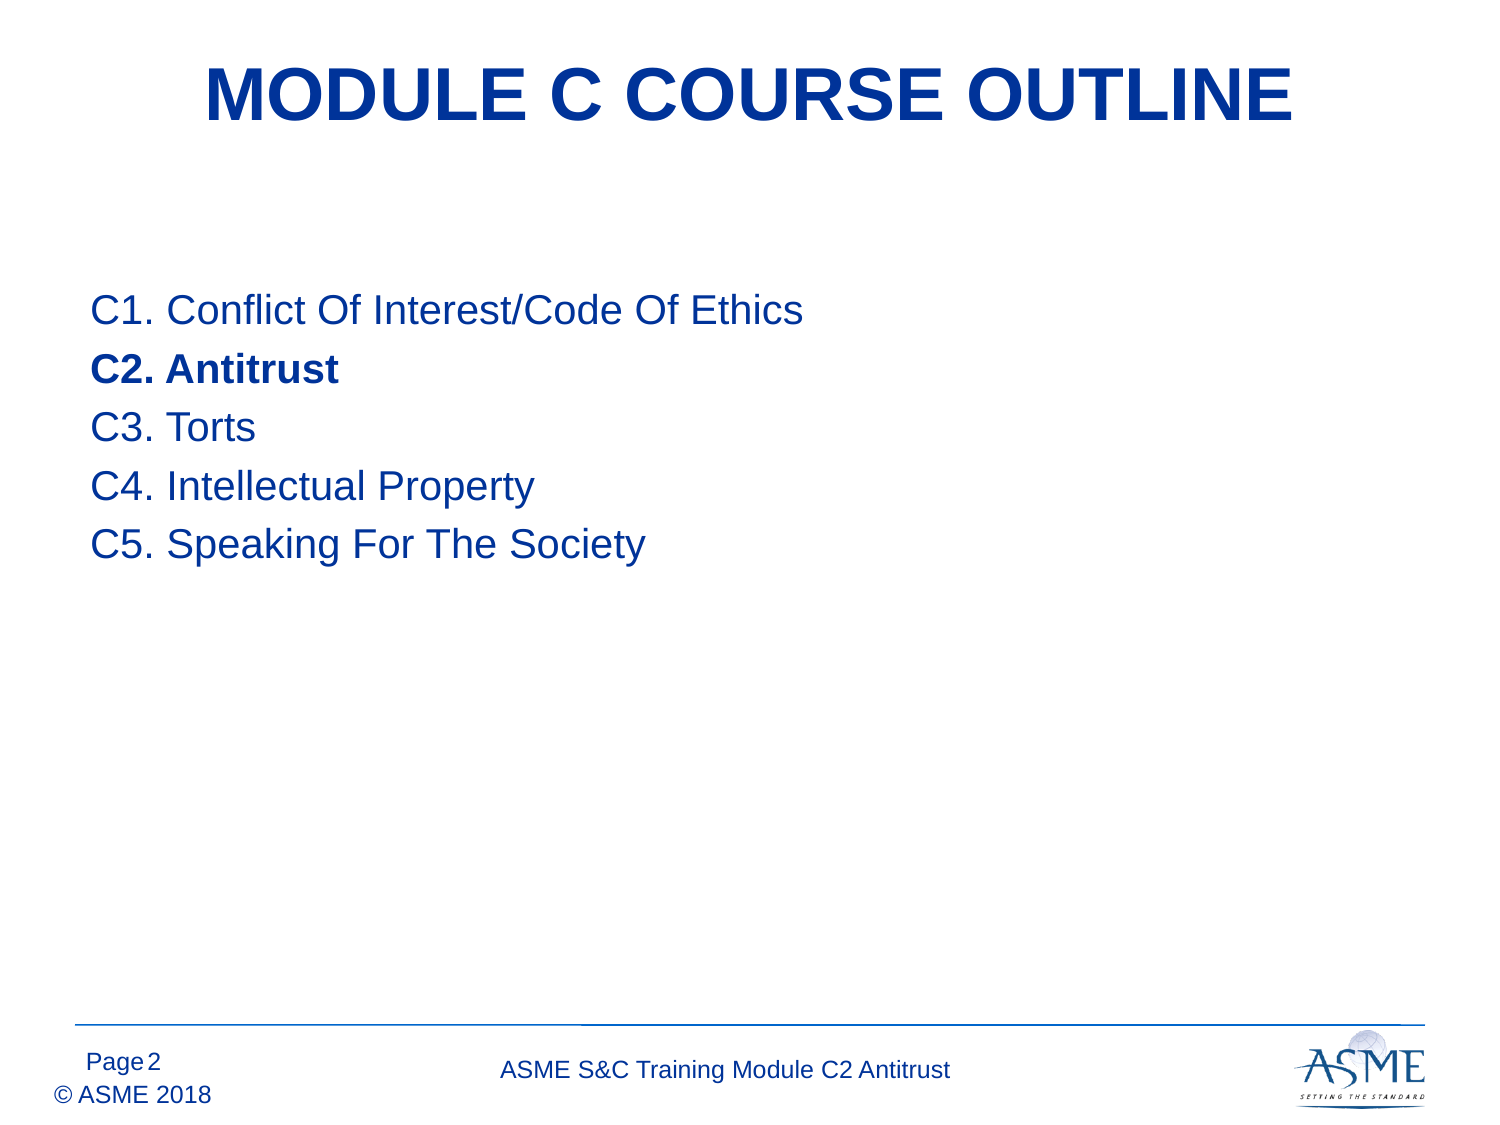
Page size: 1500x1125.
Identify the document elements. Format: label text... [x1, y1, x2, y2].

title MODULE C COURSE OUTLINE [150, 45, 1350, 121]
picture [1294, 1030, 1425, 1109]
footer ASME S&C Training Module C2 Antitrust [229, 1046, 1230, 1087]
list C1. Conflict Of Interest/Code Of Ethics C2. Antitrust C3. Torts C4. Intellectual Property C5. Speaking For The Society [75, 210, 1425, 1005]
slide_number 1 [132, 1037, 204, 1073]
